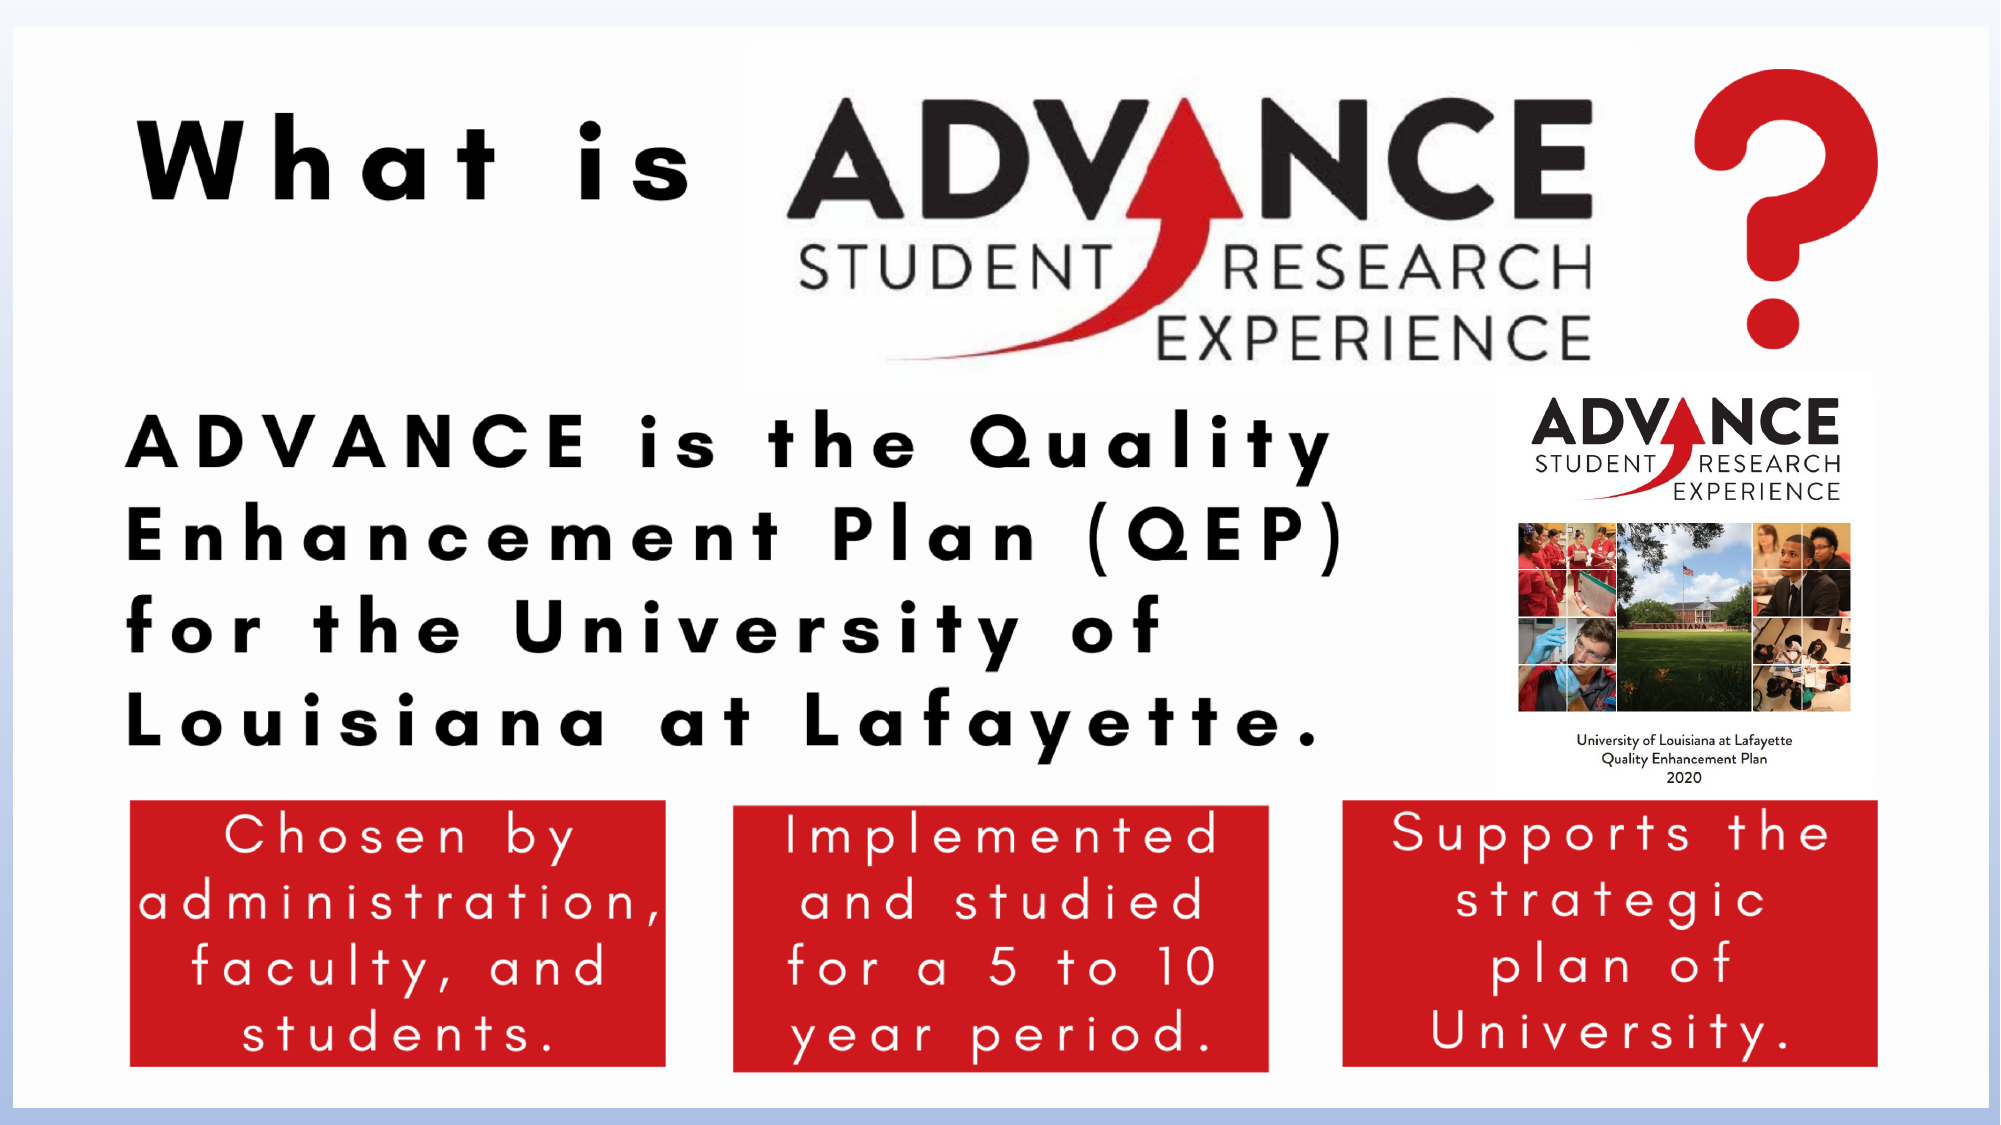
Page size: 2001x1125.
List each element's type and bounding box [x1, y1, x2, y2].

picture [1496, 371, 1872, 799]
list [13, 27, 1989, 1108]
